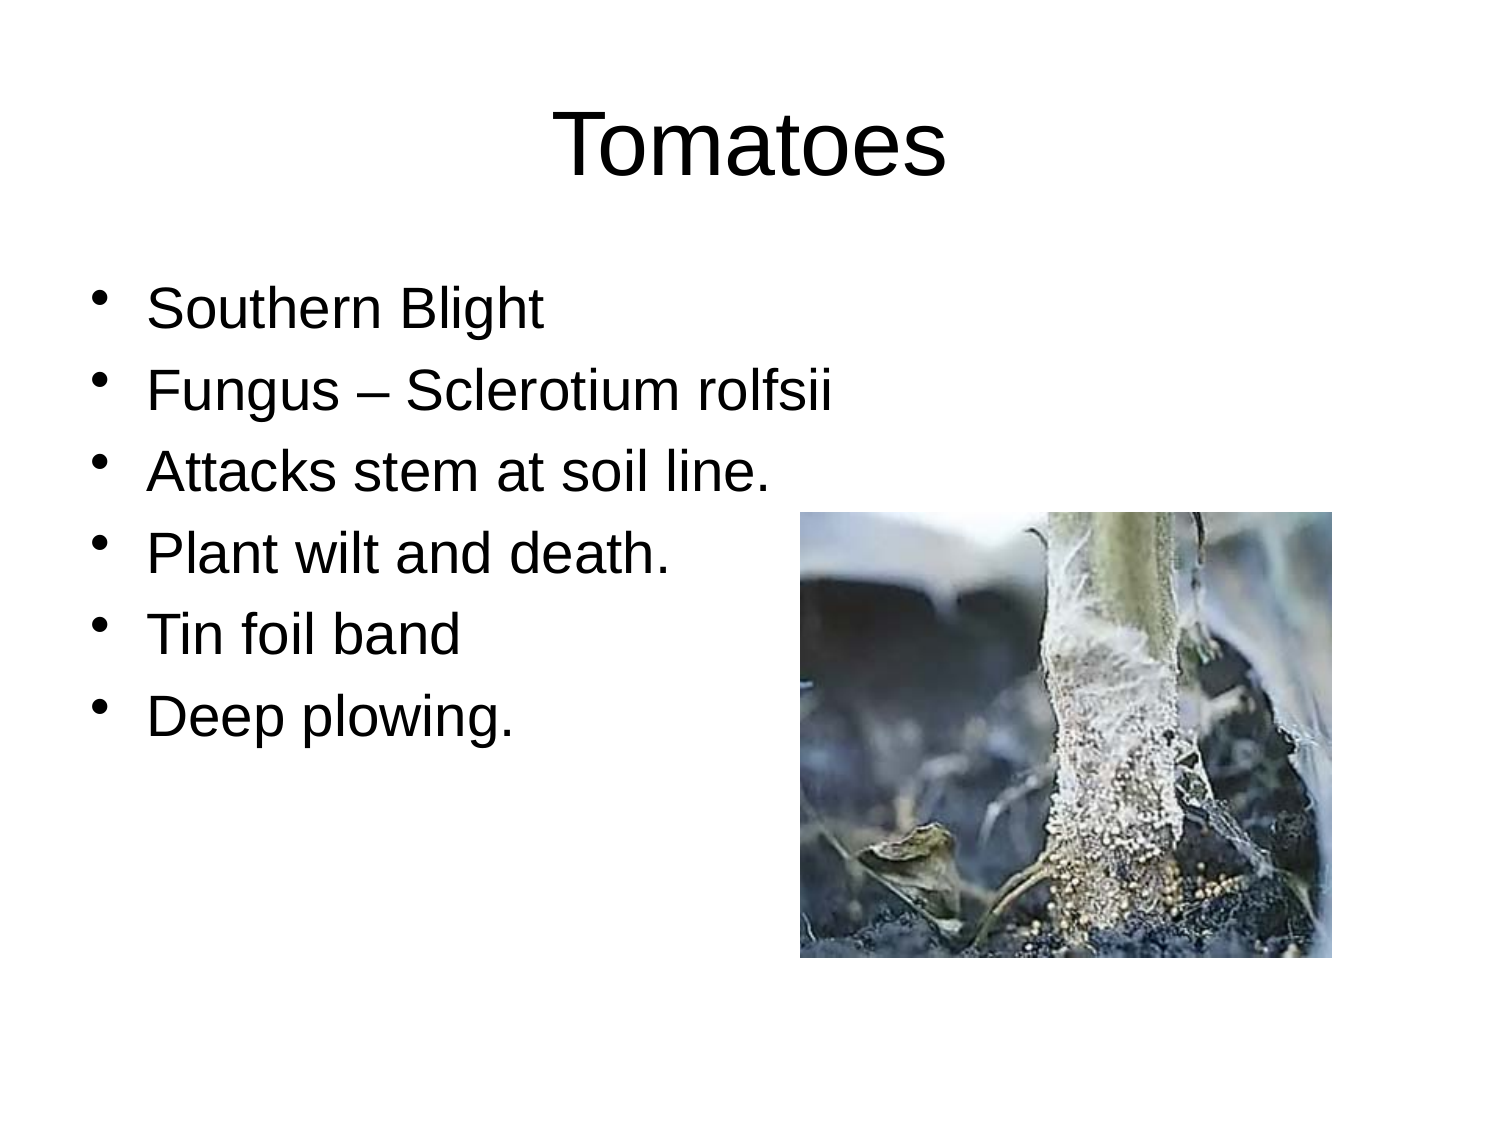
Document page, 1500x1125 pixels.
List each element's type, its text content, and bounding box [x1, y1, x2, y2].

picture [799, 512, 1332, 958]
title Tomatoes [75, 45, 1425, 233]
list Southern Blight Fungus – Sclerotium rolfsii Attacks stem at soil line. Plant wilt and death. Tin foil band Deep plowing. [75, 262, 1425, 1005]
